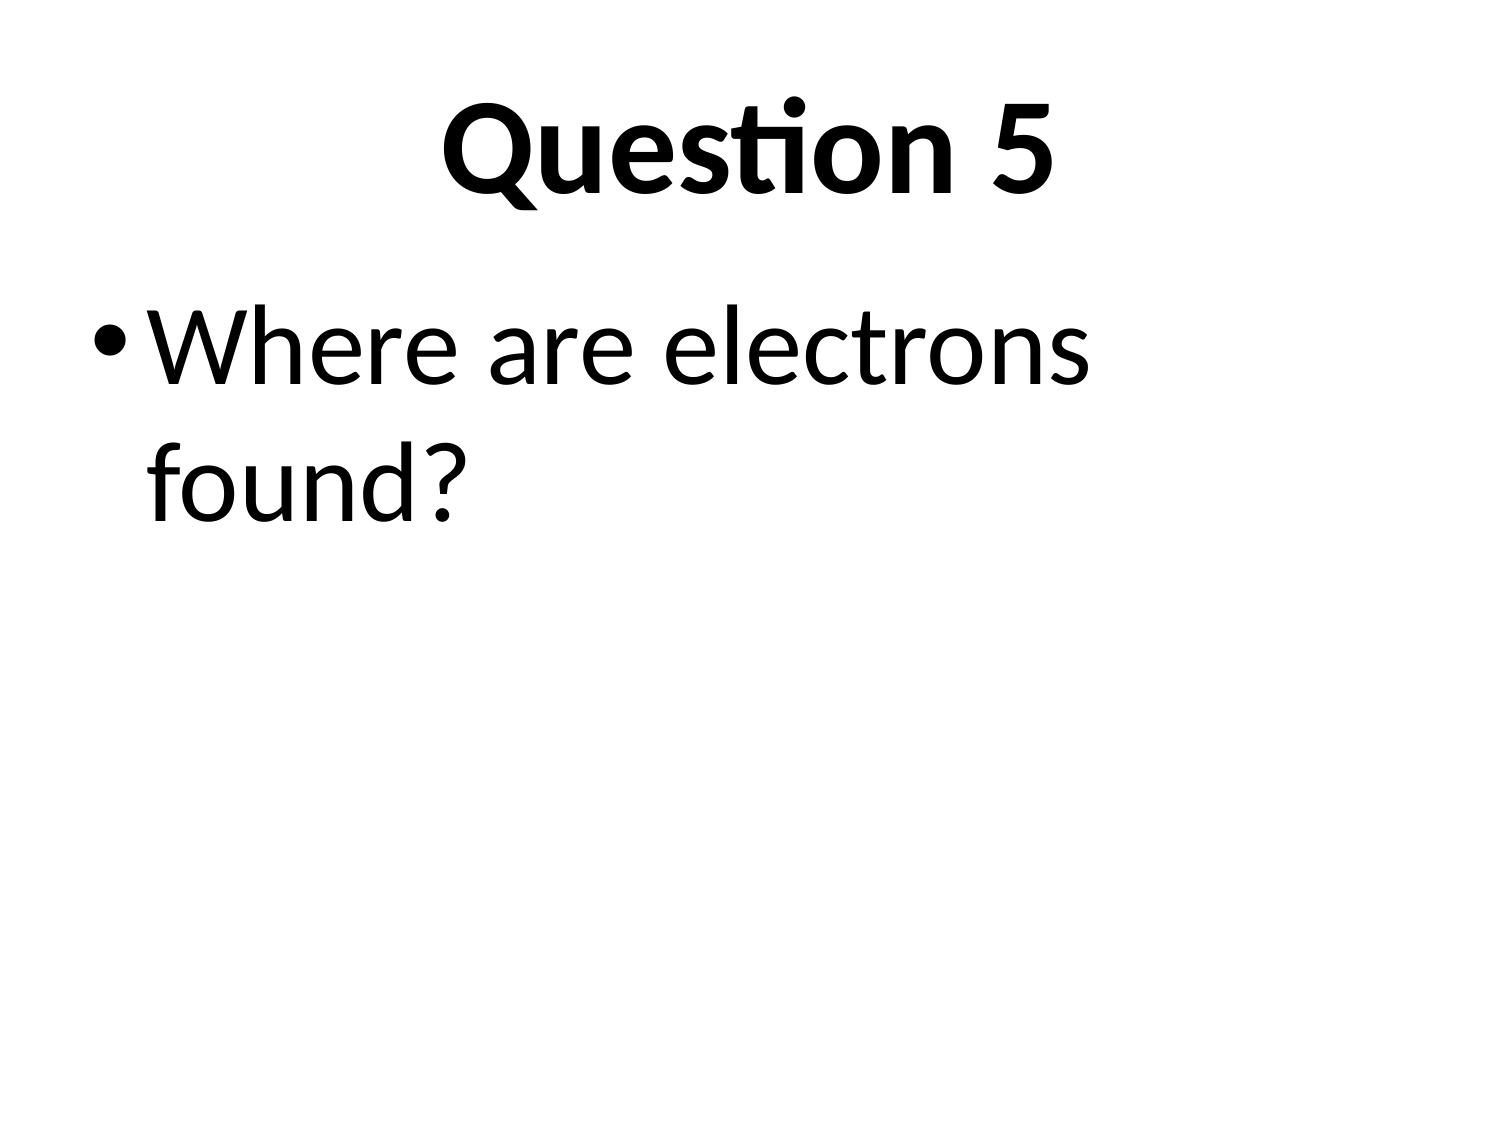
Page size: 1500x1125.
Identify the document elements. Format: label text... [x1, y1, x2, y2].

list Where are electrons found? [75, 262, 1425, 1005]
title Question 5 [75, 45, 1425, 233]
